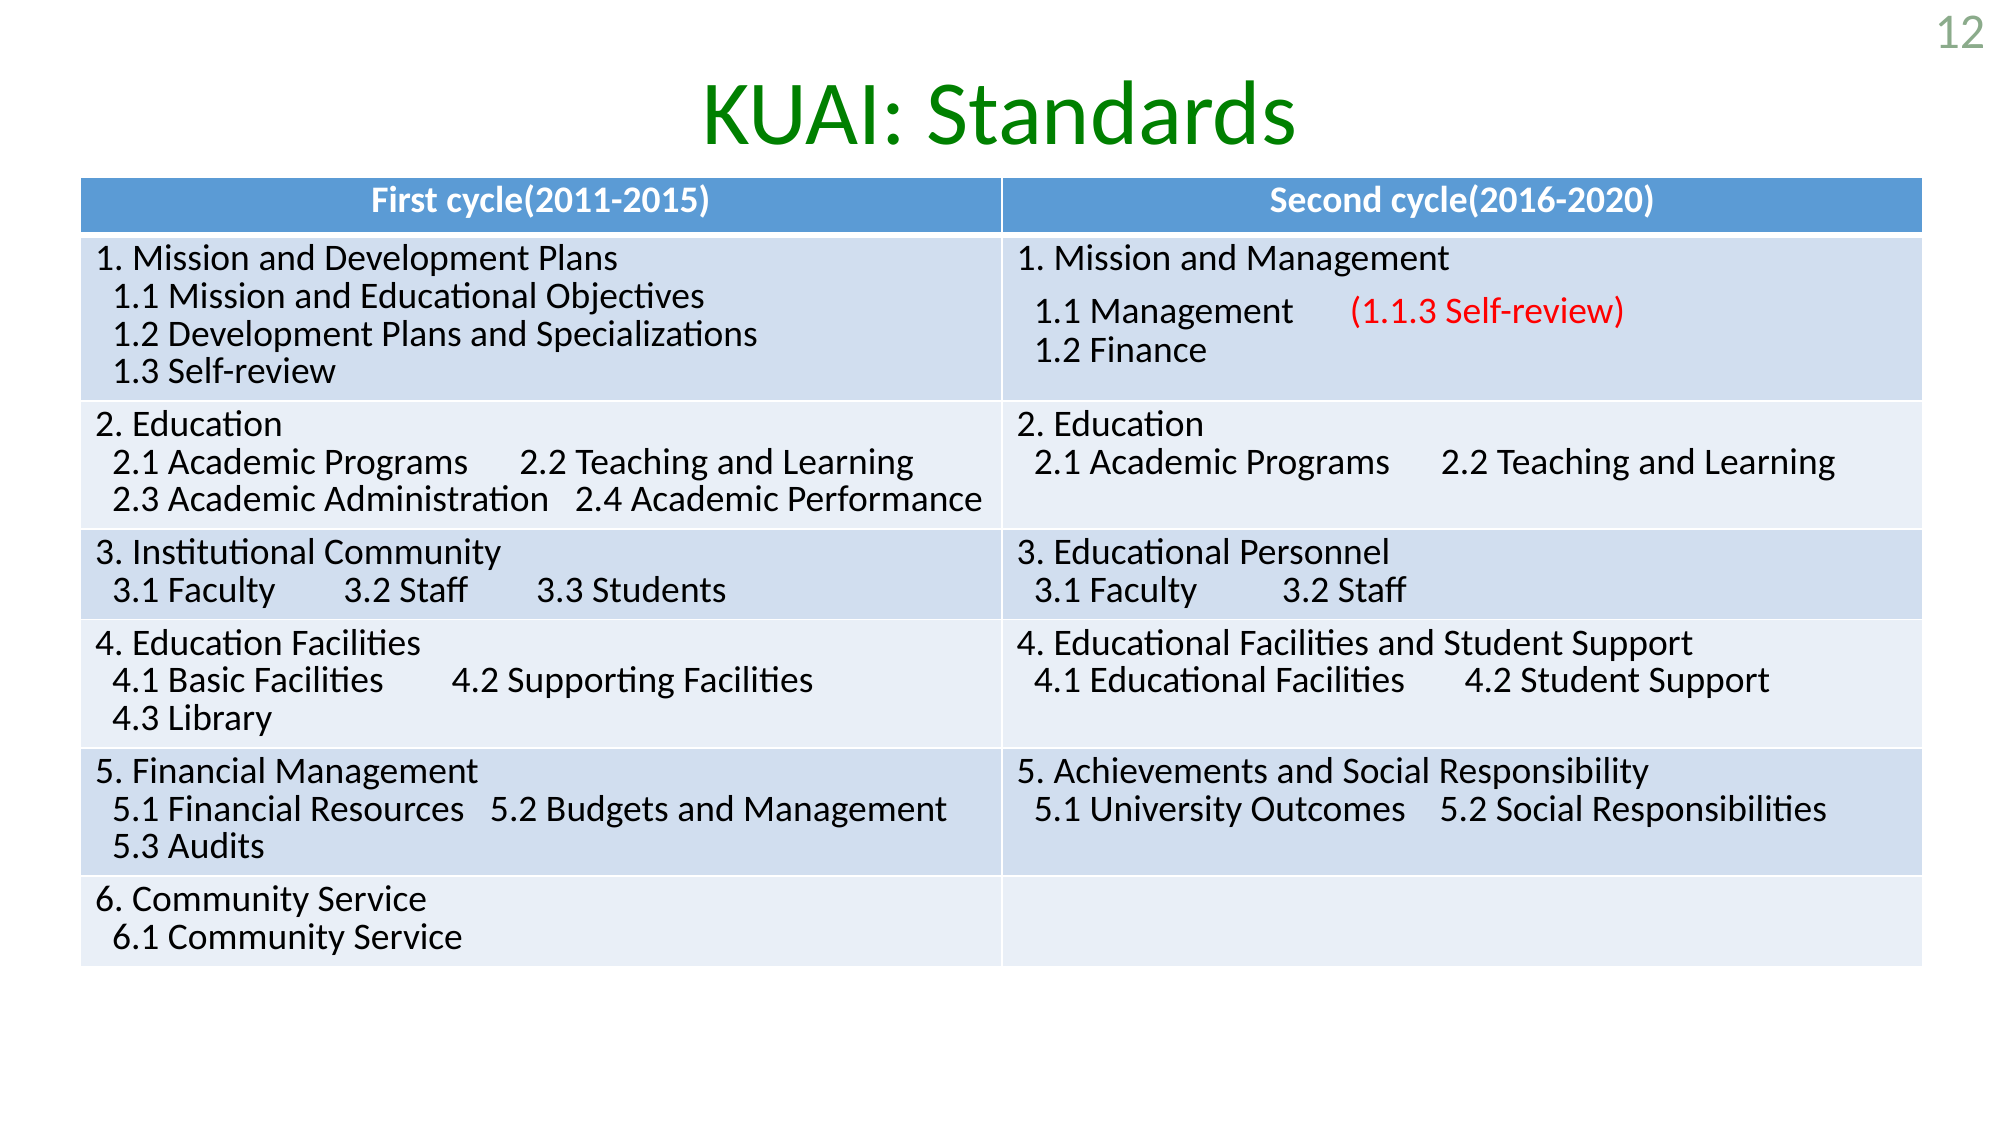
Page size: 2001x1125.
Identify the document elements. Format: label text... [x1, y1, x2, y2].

table_cell 4. Educational Facilities and Student Support 4.1 Educational Facilities 4.2 Student Support [1003, 620, 1922, 747]
table_cell 6. Community Service 6.1 Community Service [81, 877, 1001, 966]
table_cell [1003, 877, 1922, 966]
table_header First cycle(2011-2015) [81, 178, 1001, 232]
table_cell 2. Education 2.1 Academic Programs 2.2 Teaching and Learning 2.3 Academic Administration 2.4 Academic Performance [81, 402, 1001, 528]
table_cell 2. Education 2.1 Academic Programs 2.2 Teaching and Learning [1003, 402, 1922, 528]
table_cell 3. Institutional Community 3.1 Faculty 3.2 Staff 3.3 Students [81, 530, 1001, 619]
table_cell 5. Achievements and Social Responsibility 5.1 University Outcomes 5.2 Social Responsibilities [1003, 749, 1922, 875]
table_cell 1. Mission and Management 1.1 Management (1.1.3 Self-review) 1.2 Finance [1003, 238, 1922, 400]
table_cell 3. Educational Personnel 3.1 Faculty 3.2 Staff [1003, 530, 1922, 619]
title KUAI: Standards [137, 52, 1863, 176]
table_header Second cycle(2016-2020) [1003, 178, 1922, 232]
table_cell 4. Education Facilities 4.1 Basic Facilities 4.2 Supporting Facilities 4.3 Library [81, 620, 1001, 747]
table_cell 1. Mission and Development Plans 1.1 Mission and Educational Objectives 1.2 Development Plans and Specializations 1.3 Self-review [81, 238, 1001, 400]
table_cell 5. Financial Management 5.1 Financial Resources 5.2 Budgets and Management 5.3 Audits [81, 749, 1001, 875]
slide_number 12 [1550, 0, 2000, 59]
